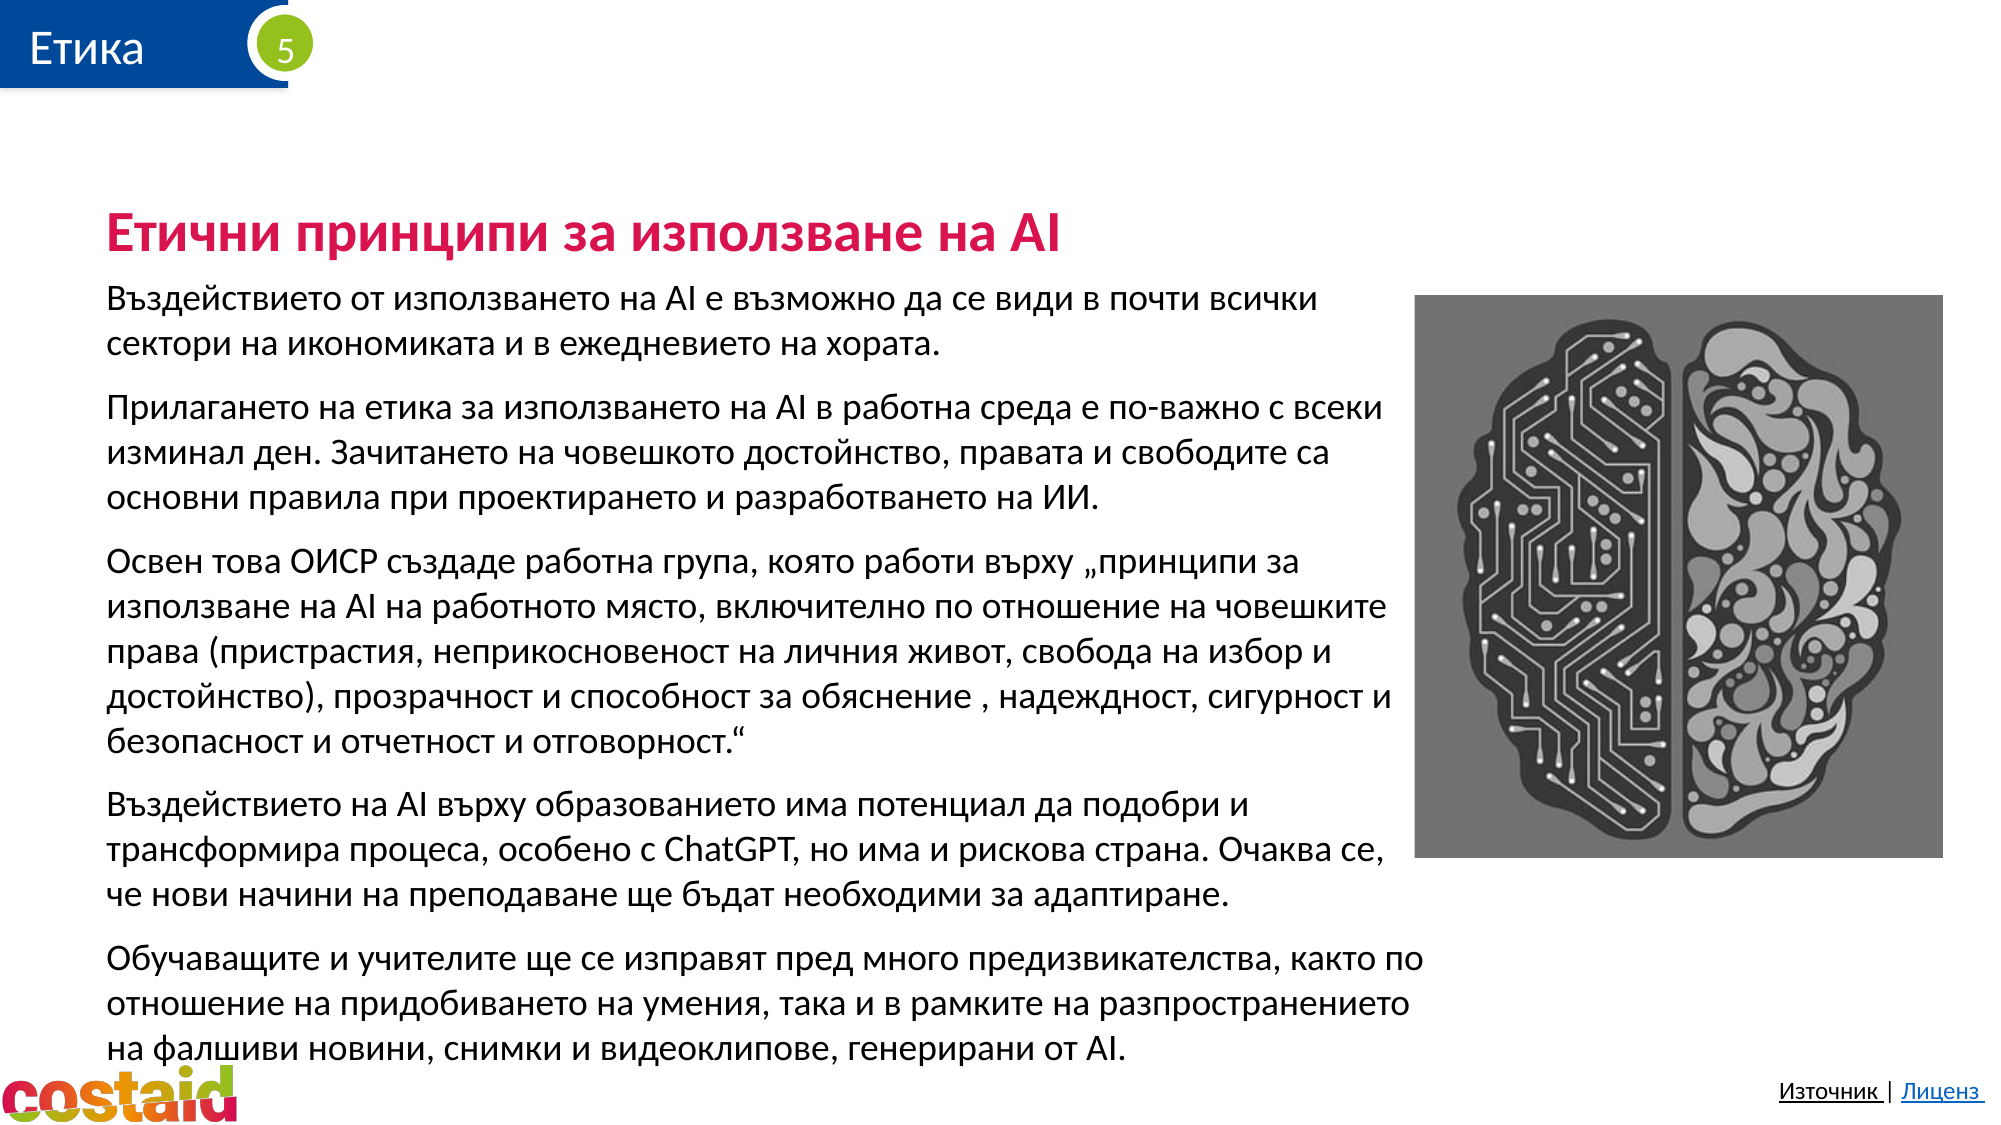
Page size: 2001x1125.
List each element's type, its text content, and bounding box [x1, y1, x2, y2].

list Въздействието от използването на AI е възможно да се види в почти всички сектори на икономиката и в ежедневието на хората. Прилагането на етика за използването на AI в работна среда е по-важно с всеки изминал ден. Зачитането на човешкото достойнство, правата и свободите са основни правила при проектирането и разработването на ИИ. Освен това ОИСР създаде работна група, която работи върху „принципи за използване на AI на работното място, включително по отношение на човешките права (пристрастия, неприкосновеност на личния живот, свобода на избор и достойнство), прозрачност и способност за обяснение , надеждност, сигурност и безопасност и отчетност и отговорност.“ Въздействието на AI върху образованието има потенциал да подобри и трансформира процеса, особено с ChatGPT, но има и рискова страна. Очаква се, че нови начини на преподаване ще бъдат необходими за адаптиране. Обучаващите и учителите ще се изправят пред много предизвикателства, както по отношение на придобиването на умения, така и в рамките на разпространението на фалшиви новини, снимки и видеоклипове, генерирани от AI. [91, 265, 1445, 1064]
title Етични принципи за използване на AI [91, 182, 1906, 282]
picture [1414, 295, 1944, 858]
text_box Източник | Лиценз [561, 1066, 2000, 1112]
picture [0, 1065, 267, 1125]
